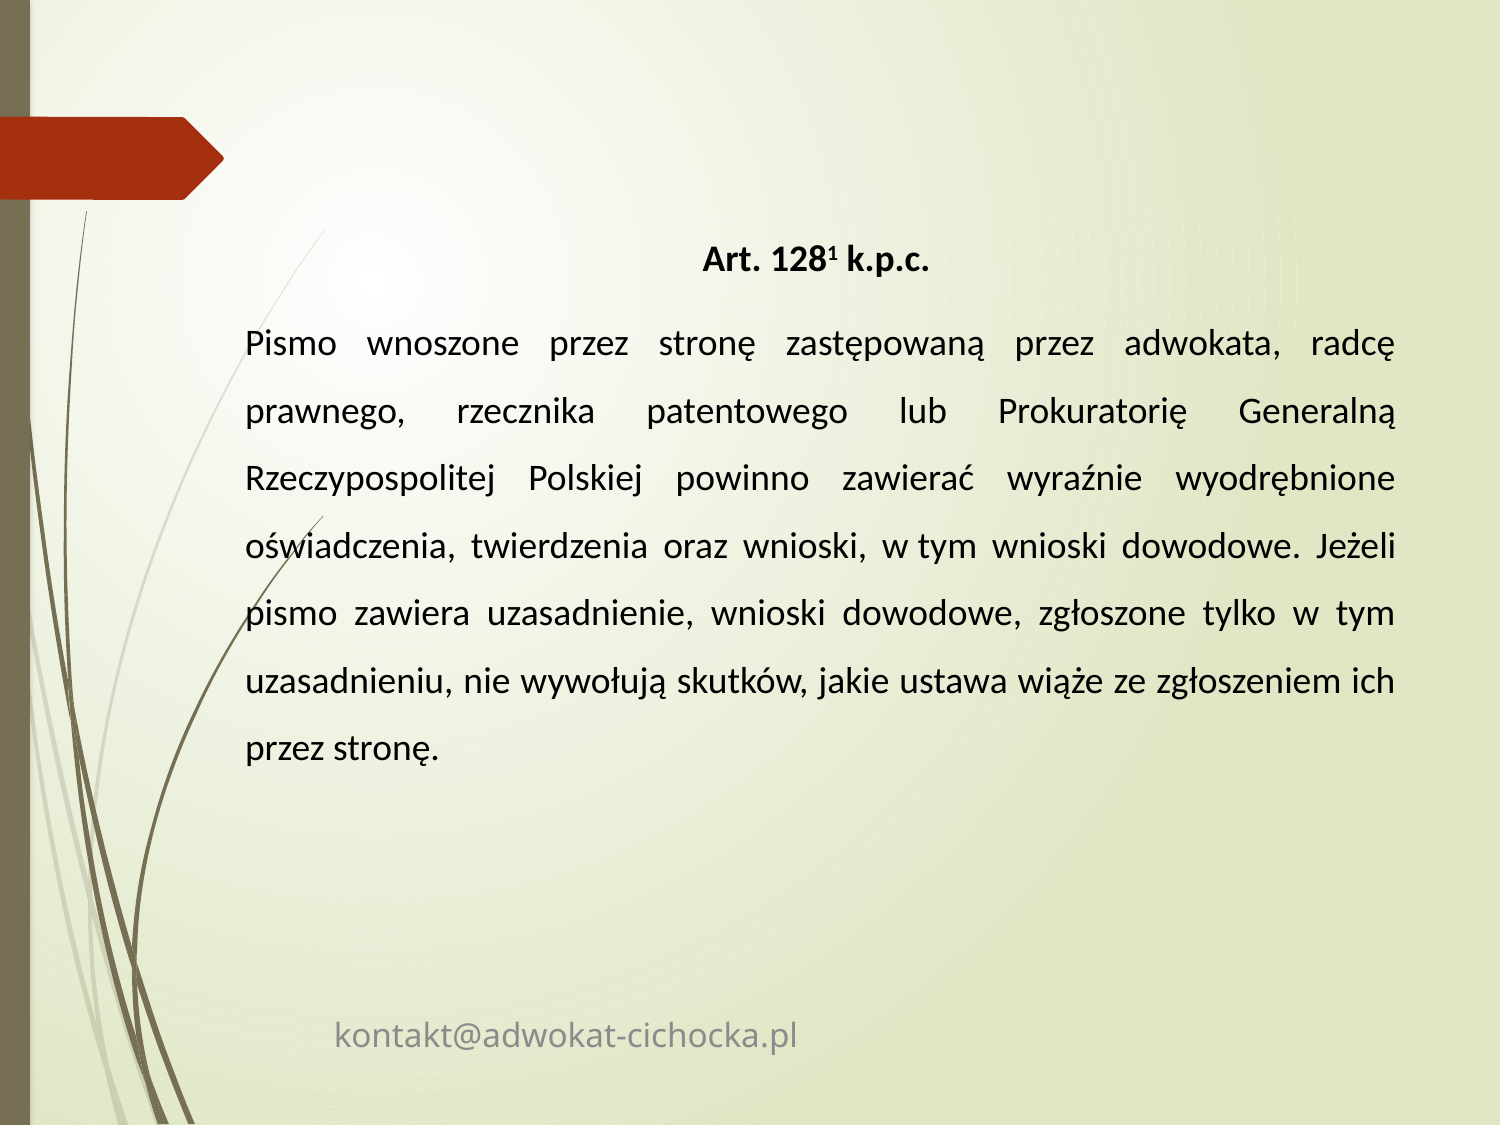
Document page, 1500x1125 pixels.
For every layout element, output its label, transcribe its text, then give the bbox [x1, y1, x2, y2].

text_box Art. 1281 k.p.c. Pismo wnoszone przez stronę zastępowaną przez adwokata, radcę prawnego, rzecznika patentowego lub Prokuratorię Generalną Rzeczypospolitej Polskiej powinno zawierać wyraźnie wyodrębnione oświadczenia, twierdzenia oraz wnioski, w tym wnioski dowodowe. Jeżeli pismo zawiera uzasadnienie, wnioski dowodowe, zgłoszone tylko w tym uzasadnieniu, nie wywołują skutków, jakie ustawa wiąże ze zgłoszeniem ich przez stronę. [230, 58, 1412, 776]
footer kontakt@adwokat-cichocka.pl [318, 1006, 1257, 1067]
